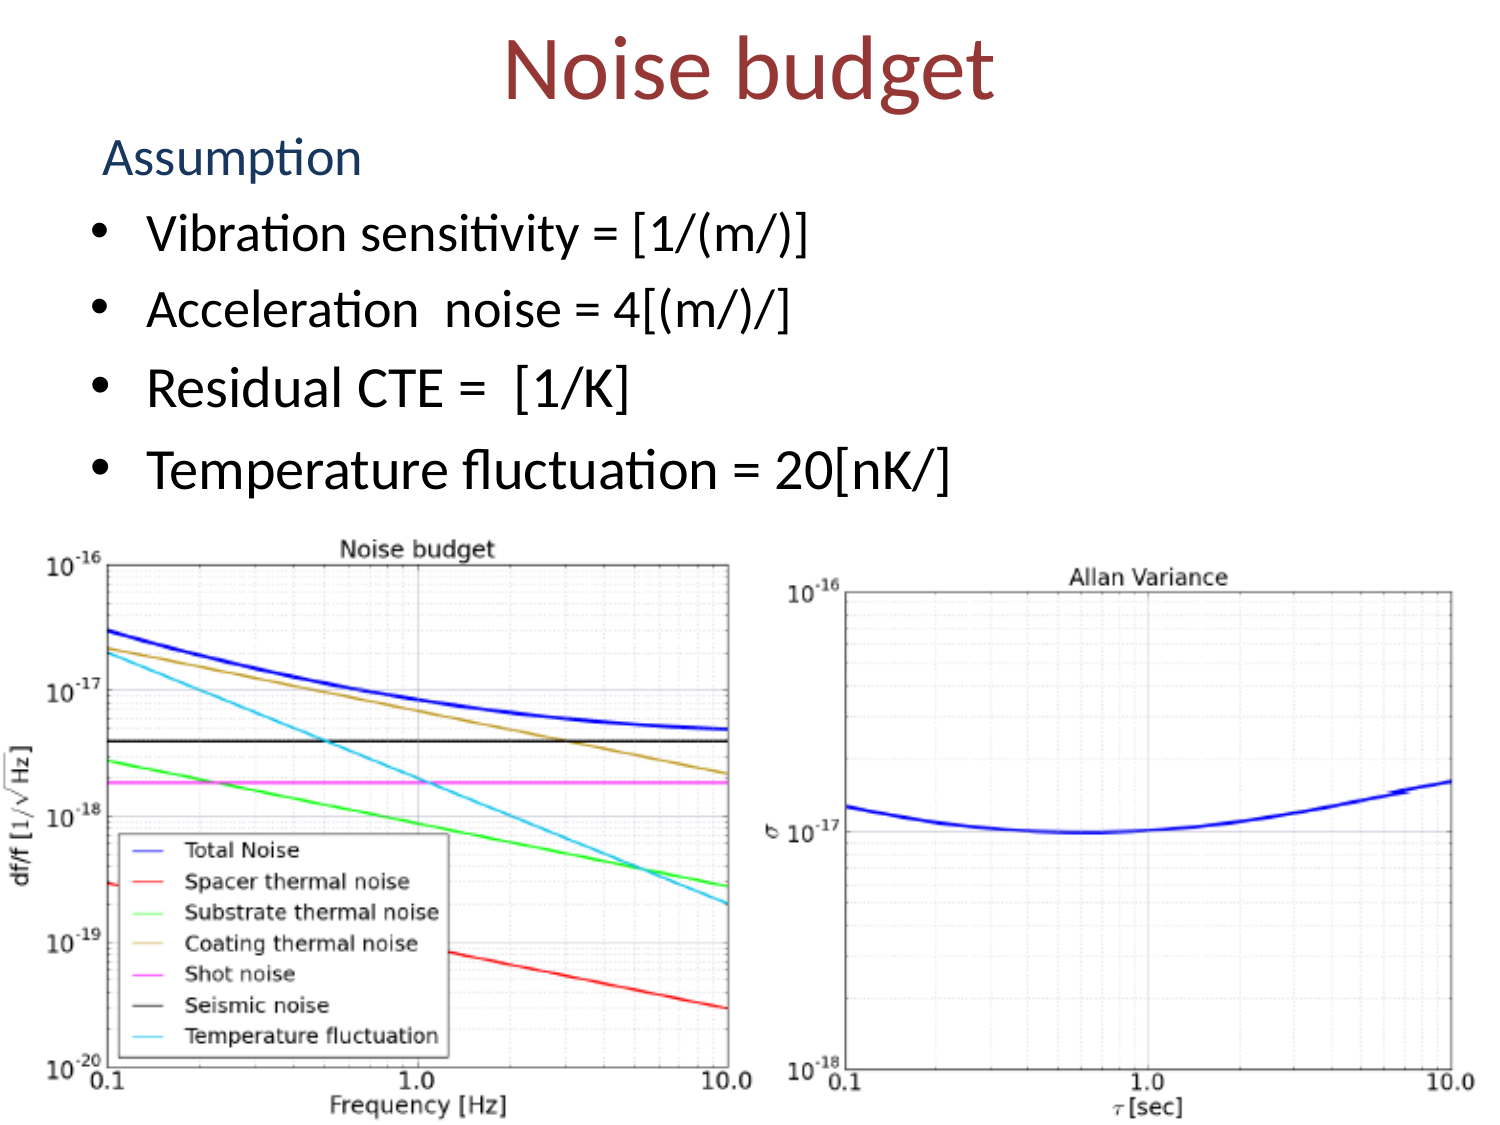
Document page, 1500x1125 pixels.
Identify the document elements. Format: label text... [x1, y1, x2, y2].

picture [0, 514, 1483, 1125]
title Noise budget [75, 0, 1425, 126]
